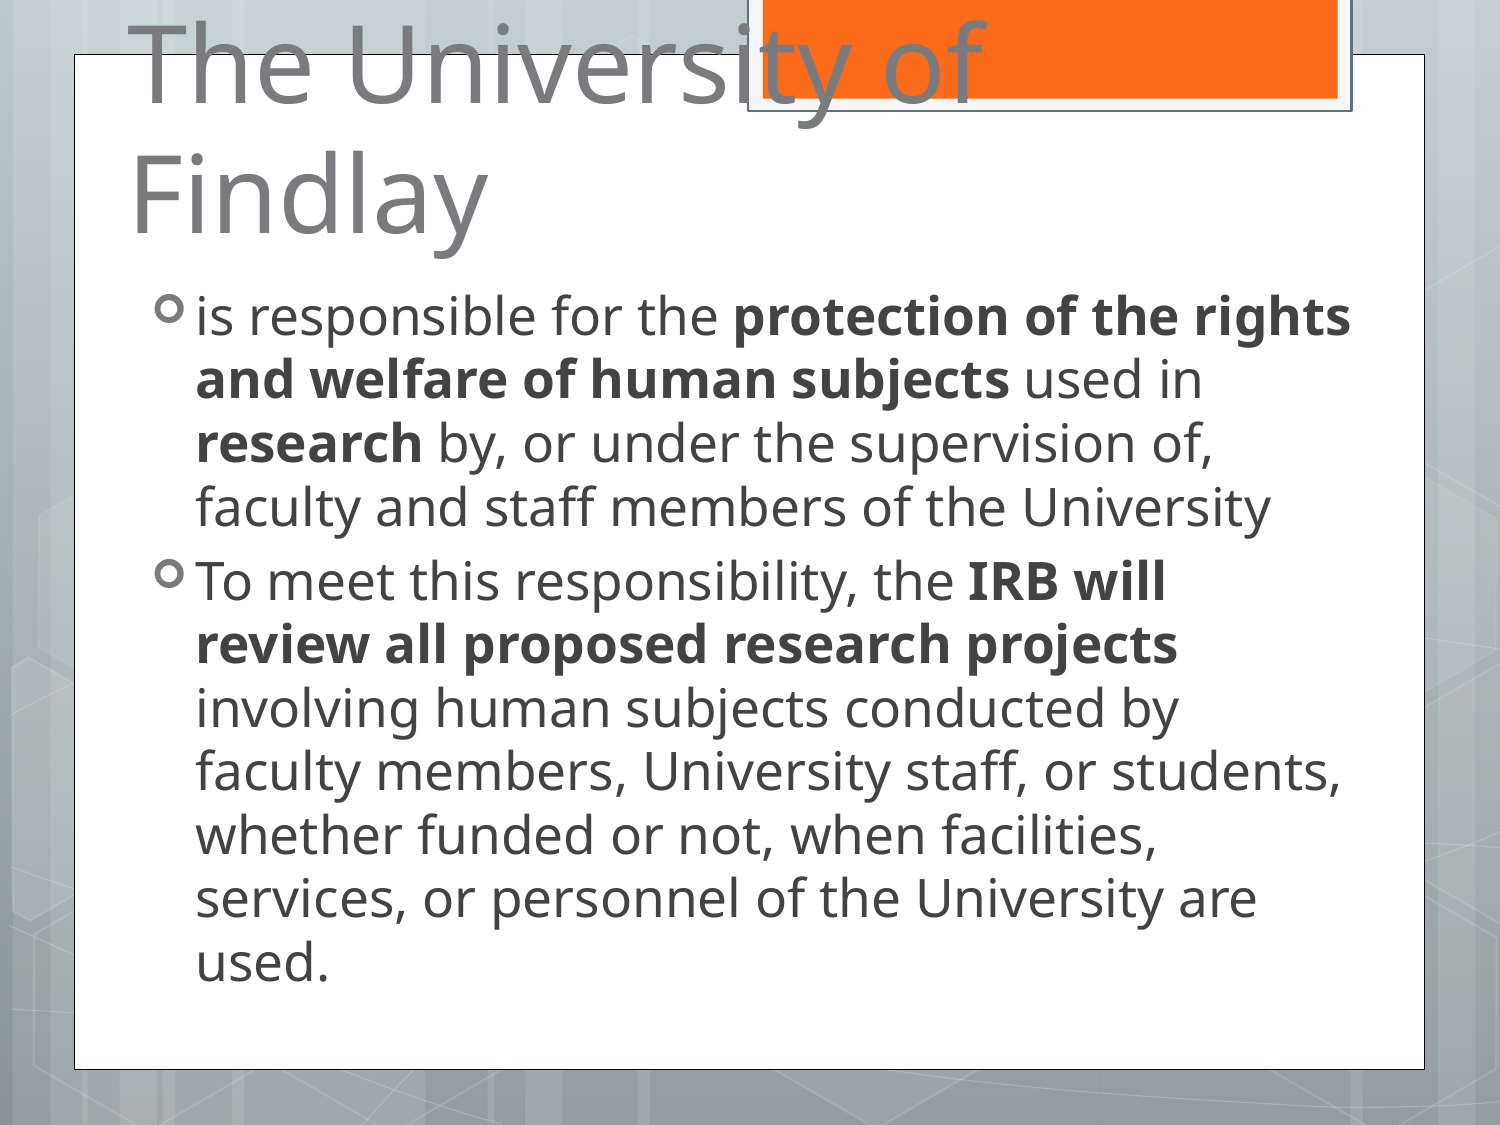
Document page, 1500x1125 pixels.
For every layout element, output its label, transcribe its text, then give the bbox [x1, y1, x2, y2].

title The University of Findlay [112, 75, 1388, 263]
list is responsible for the protection of the rights and welfare of human subjects used in research by, or under the supervision of, faculty and staff members of the University To meet this responsibility, the IRB will review all proposed research projects involving human subjects conducted by faculty members, University staff, or students, whether funded or not, when facilities, services, or personnel of the University are used. [125, 275, 1369, 1049]
